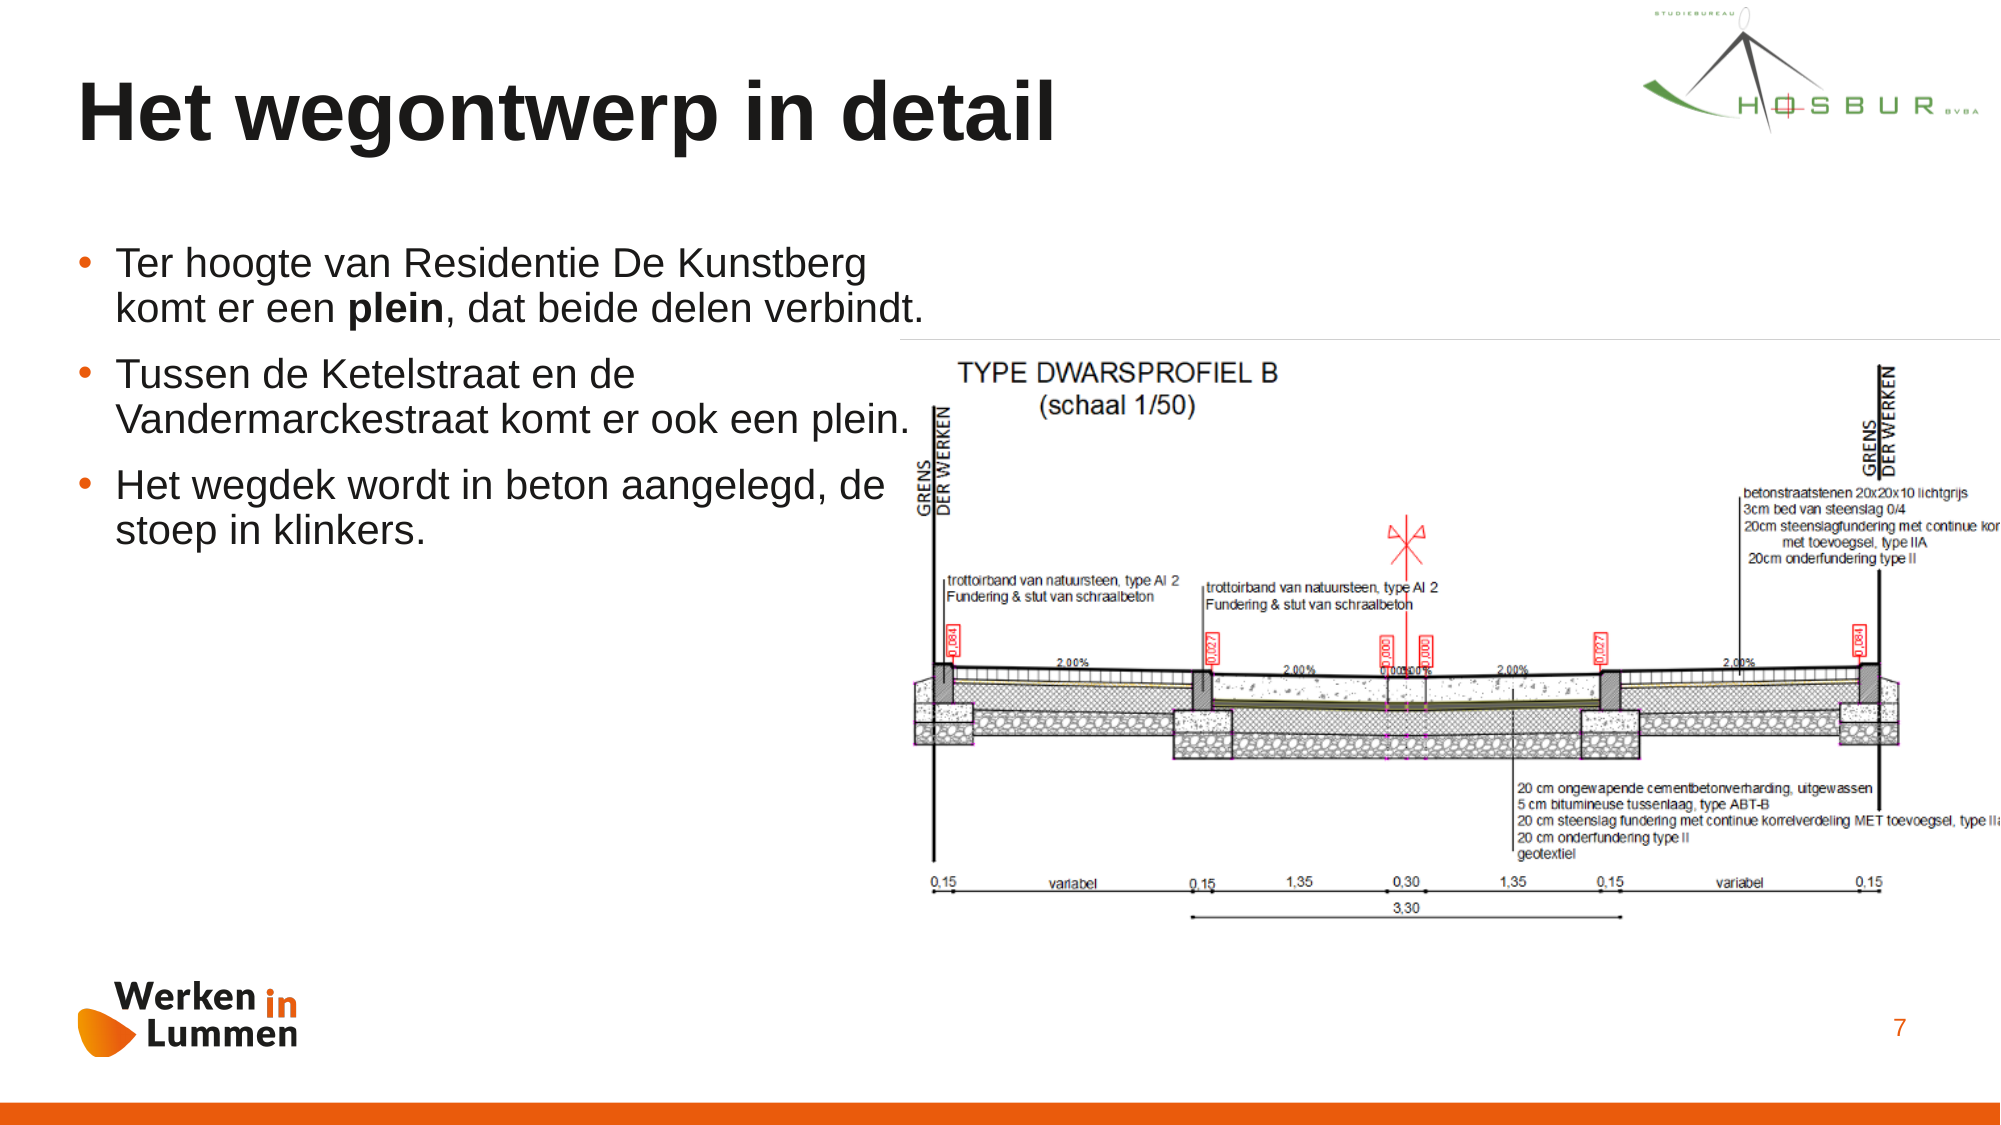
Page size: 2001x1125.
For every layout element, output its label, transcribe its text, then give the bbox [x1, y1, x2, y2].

list Ter hoogte van Residentie De Kunstberg komt er een plein, dat beide delen verbindt. Tussen de Ketelstraat en de Vandermarckestraat komt er ook een plein. Het wegdek wordt in beton aangelegd, de stoep in klinkers. [77, 241, 965, 937]
picture [900, 338, 2000, 937]
slide_number 7 [1824, 996, 1923, 1057]
title Het wegontwerp in detail [77, 67, 1923, 185]
picture [1638, 7, 2000, 149]
